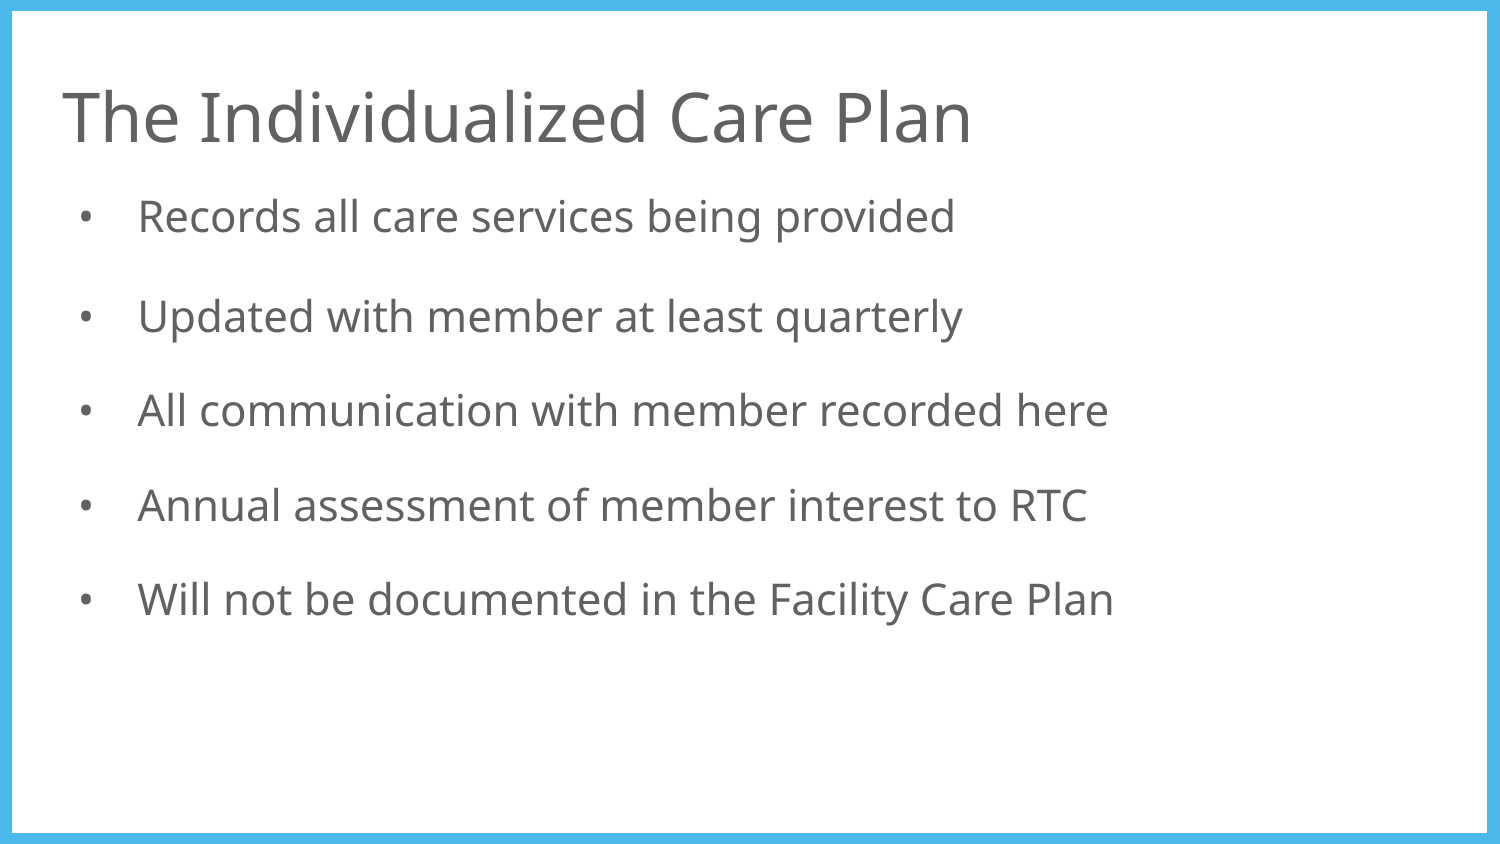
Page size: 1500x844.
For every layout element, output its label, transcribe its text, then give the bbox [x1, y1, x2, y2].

list Records all care services being provided Updated with member at least quarterly All communication with member recorded here Annual assessment of member interest to RTC Will not be documented in the Facility Care Plan [51, 189, 1449, 750]
text_box [0, 0, 1500, 844]
title The Individualized Care Plan [51, 72, 1449, 167]
